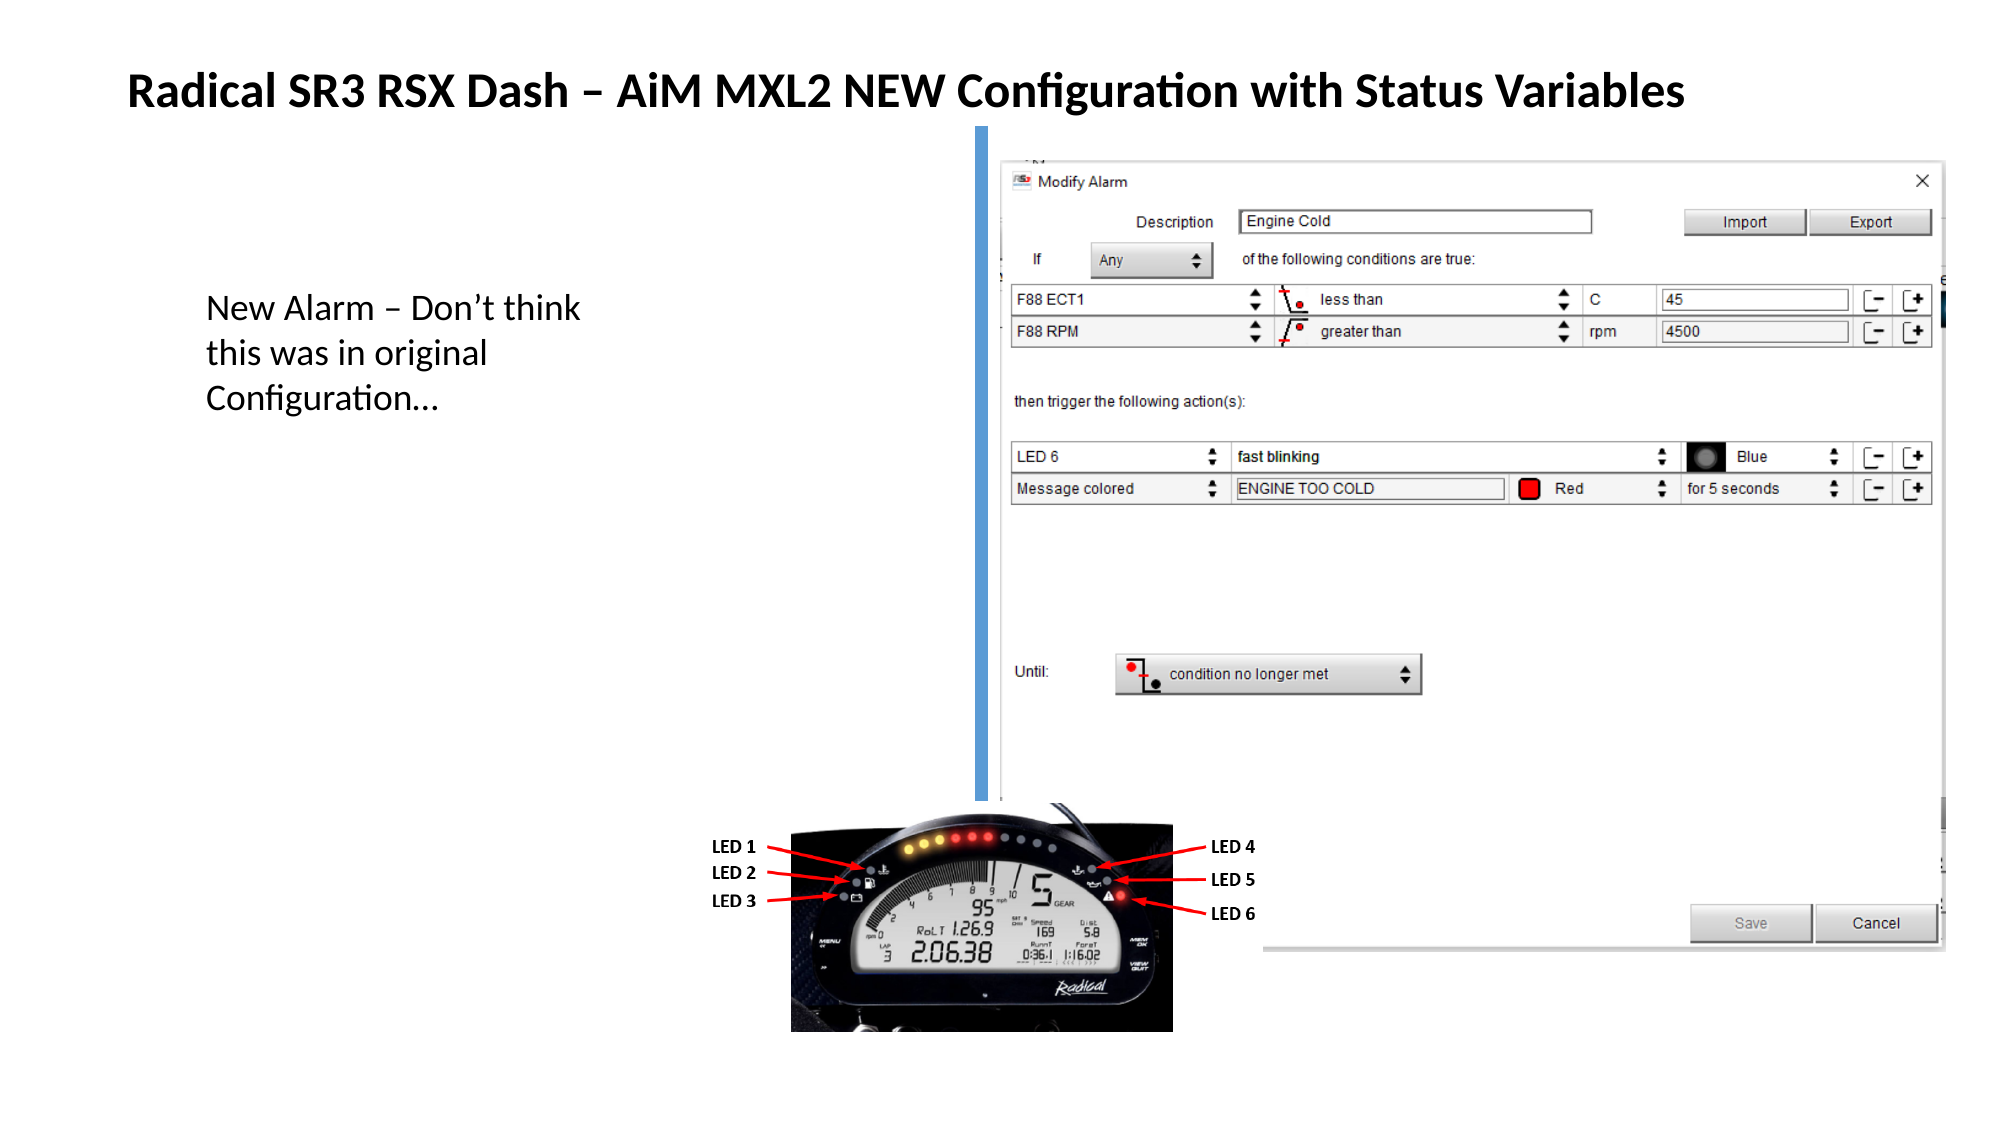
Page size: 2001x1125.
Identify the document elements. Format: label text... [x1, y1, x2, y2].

text_box Radical SR3 RSX Dash – AiM MXL2 NEW Configuration with Status Variables [112, 49, 1877, 125]
picture [703, 160, 1946, 1039]
text_box New Alarm – Don’t think this was in original Configuration… [191, 275, 650, 425]
